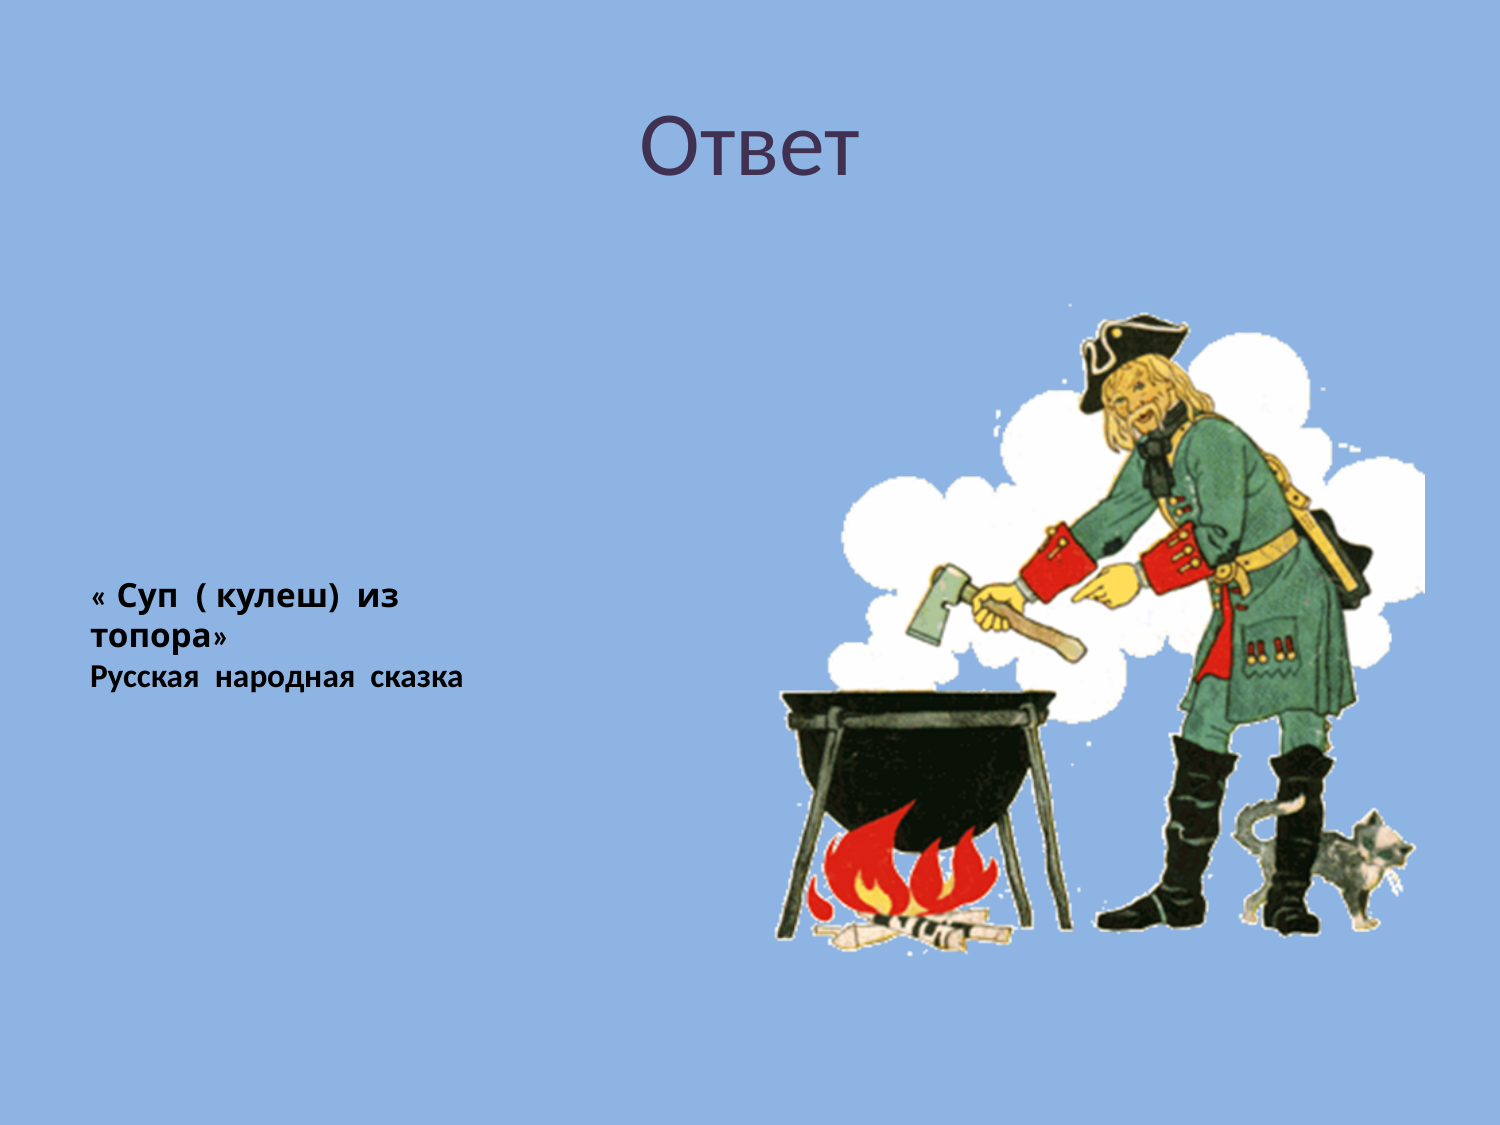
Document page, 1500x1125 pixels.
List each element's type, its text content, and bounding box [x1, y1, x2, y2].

title Ответ [75, 45, 1425, 233]
list « Суп ( кулеш) из топора» Русская народная сказка [75, 307, 549, 961]
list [762, 302, 1426, 966]
